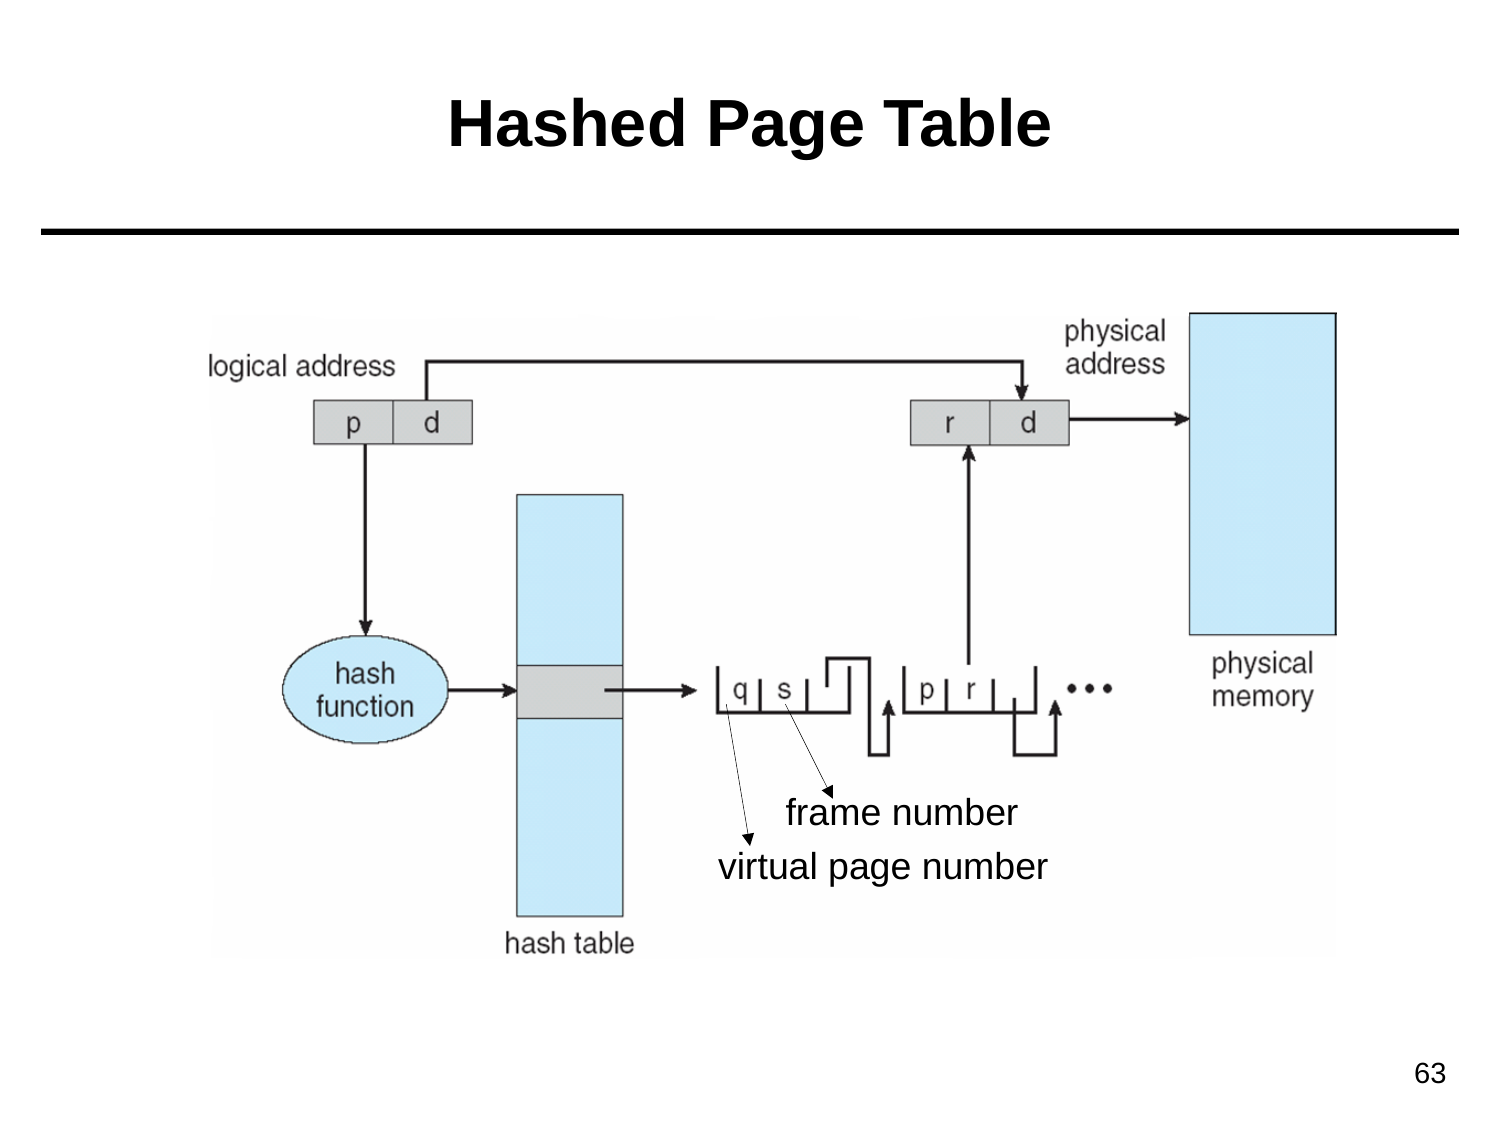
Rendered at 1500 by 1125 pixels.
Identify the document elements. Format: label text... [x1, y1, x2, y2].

title Hashed Page Table [53, 26, 1447, 214]
picture [206, 311, 1337, 965]
slide_number 63 [1305, 1046, 1462, 1098]
